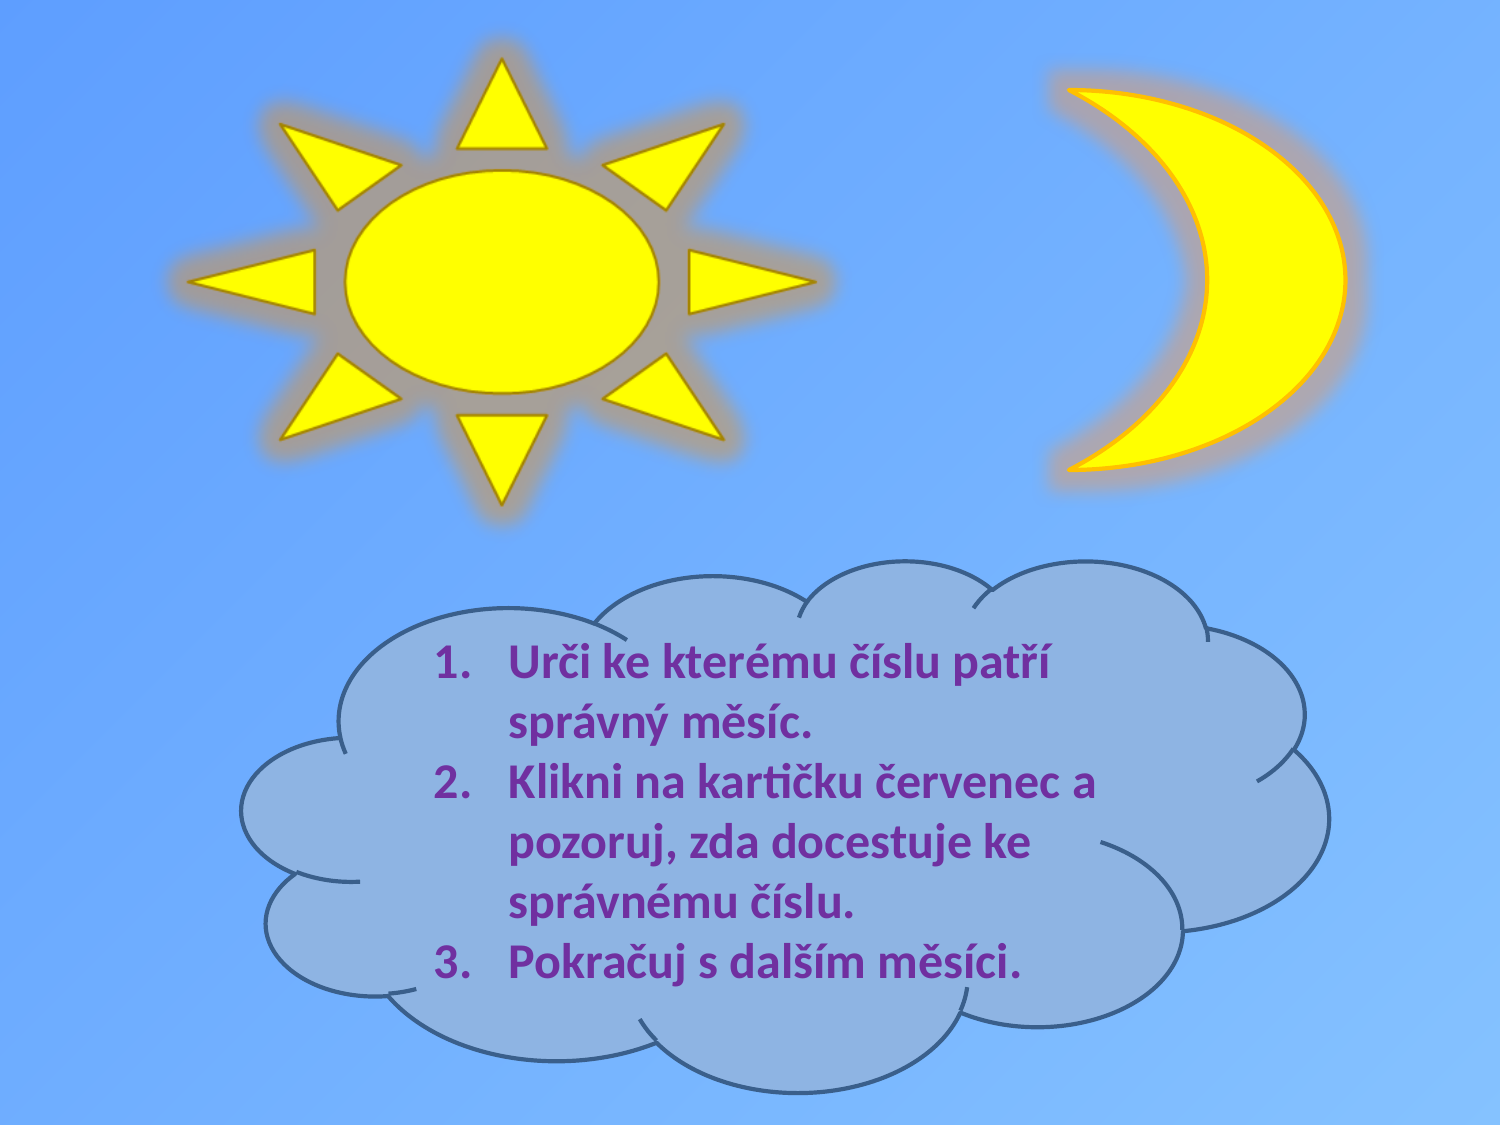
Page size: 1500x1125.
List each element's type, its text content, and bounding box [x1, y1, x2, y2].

picture [135, 4, 869, 560]
text_box [1066, 87, 1348, 473]
text_box [423, 559, 1332, 933]
text_box [238, 622, 1147, 1096]
text_box Urči ke kterému číslu patří správný měsíc. Klikni na kartičku červenec a pozoruj, zda docestuje ke správnému číslu. Pokračuj s dalším měsíci. [419, 621, 1193, 997]
